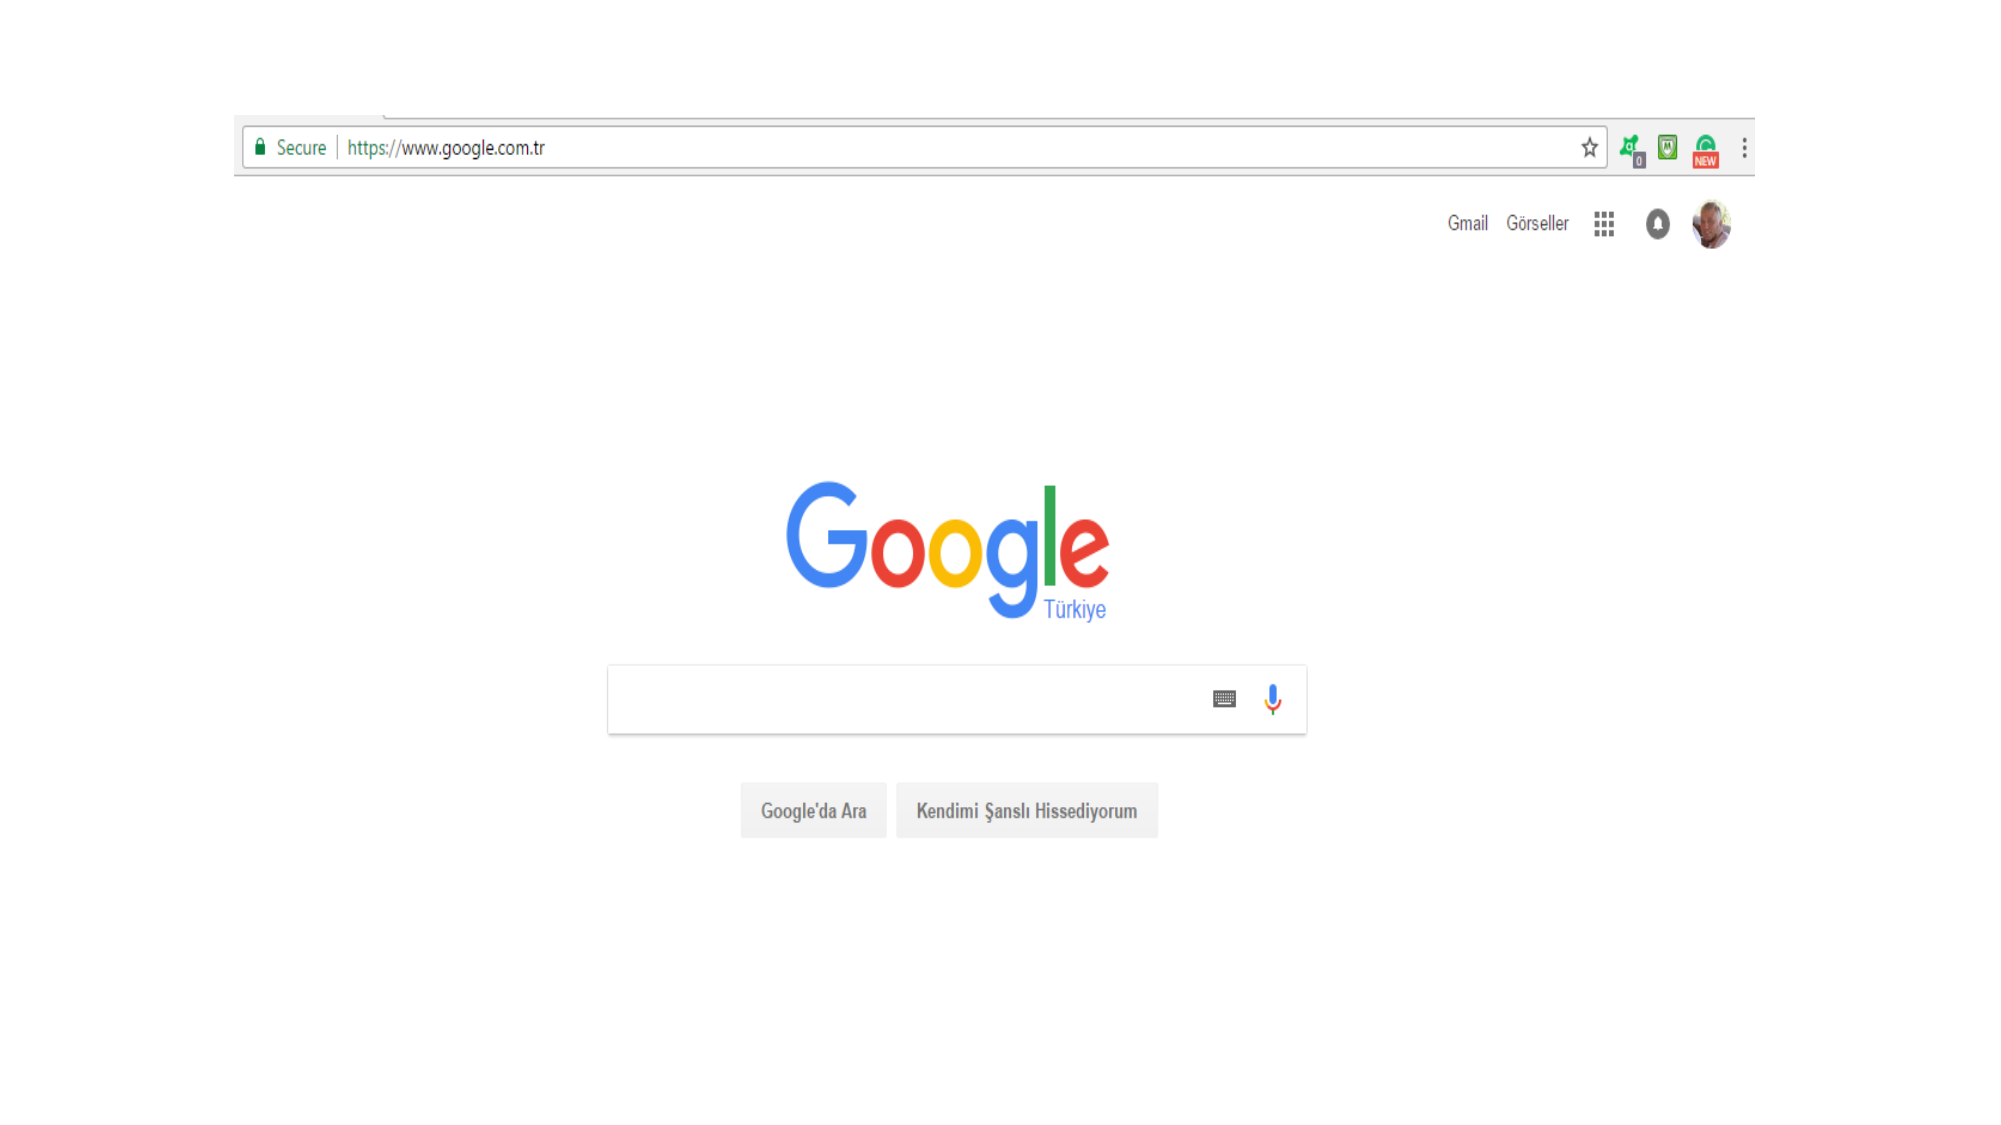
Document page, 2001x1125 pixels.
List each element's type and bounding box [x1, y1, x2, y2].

list [234, 115, 1755, 983]
